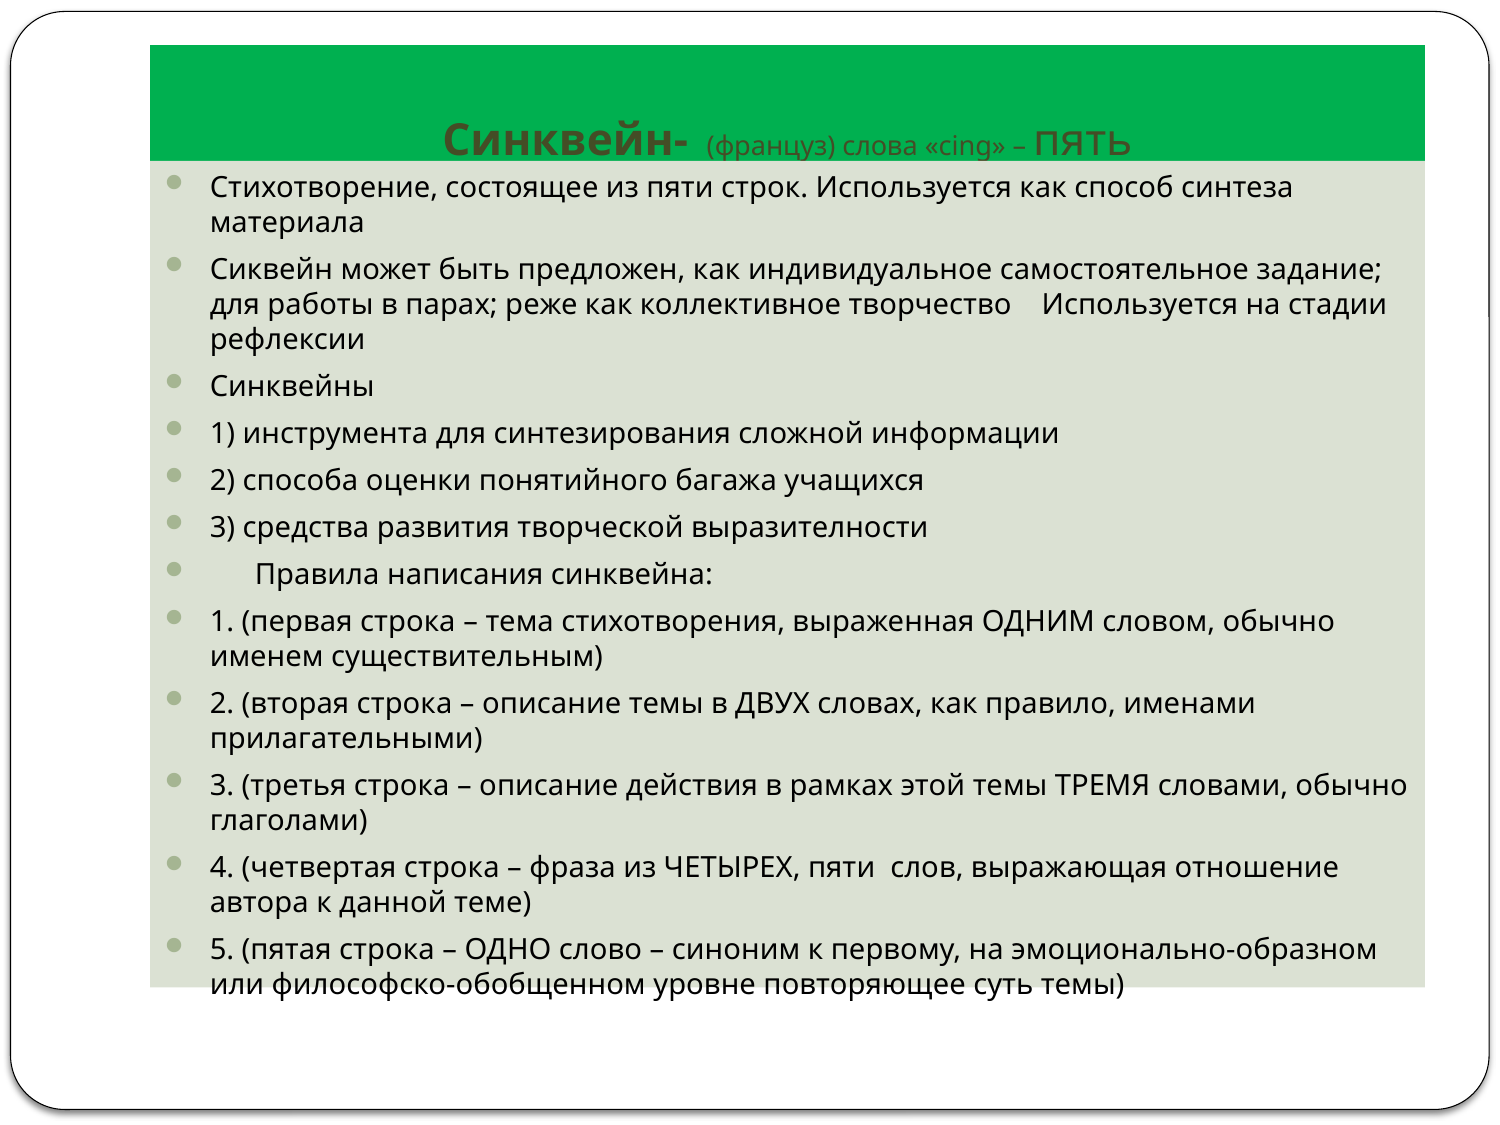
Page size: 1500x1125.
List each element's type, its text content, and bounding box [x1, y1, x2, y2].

list Стихотворение, состоящее из пяти строк. Используется как способ синтеза материала Сиквейн может быть предложен, как индивидуальное самостоятельное задание; для работы в парах; реже как коллективное творчество Используется на стадии рефлексии Синквейны 1) инструмента для синтезирования сложной информации 2) способа оценки понятийного багажа учащихся 3) средства развития творческой выразителности Правила написания синквейна: 1. (первая строка – тема стихотворения, выраженная ОДНИМ словом, обычно именем существительным) 2. (вторая строка – описание темы в ДВУХ словах, как правило, именами прилагательными) 3. (третья строка – описание действия в рамках этой темы ТРЕМЯ словами, обычно глаголами) 4. (четвертая строка – фраза из ЧЕТЫРЕХ, пяти слов, выражающая отношение автора к данной теме) 5. (пятая строка – ОДНО слово – синоним к первому, на эмоционально-образном или философско-обобщенном уровне повторяющее суть темы) [150, 160, 1425, 988]
title Синквейн- (француз) слова «cing» – пять [150, 45, 1425, 160]
